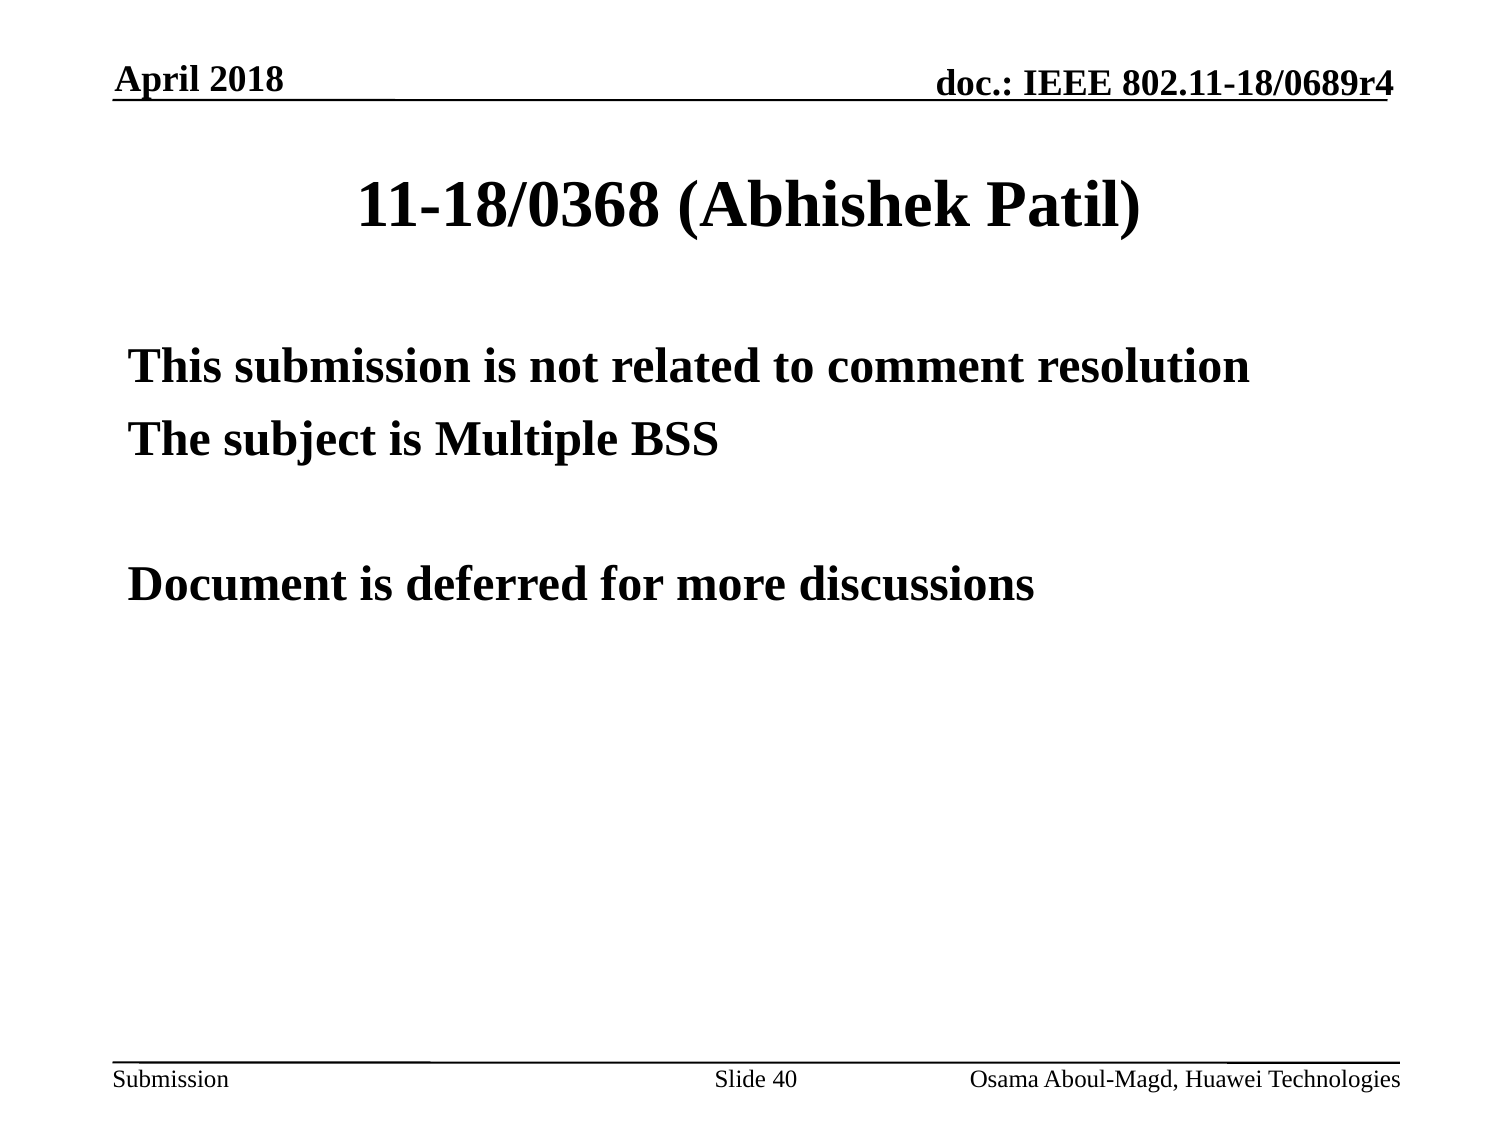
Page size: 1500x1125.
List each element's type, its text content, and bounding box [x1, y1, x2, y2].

slide_number Slide 40 [712, 1061, 800, 1123]
title 11-18/0368 (Abhishek Patil) [112, 112, 1388, 288]
footer Osama Aboul-Magd, Huawei Technologies [878, 1061, 1402, 1093]
list This submission is not related to comment resolution The subject is Multiple BSS Document is deferred for more discussions [112, 324, 1388, 1000]
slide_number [114, 54, 423, 100]
